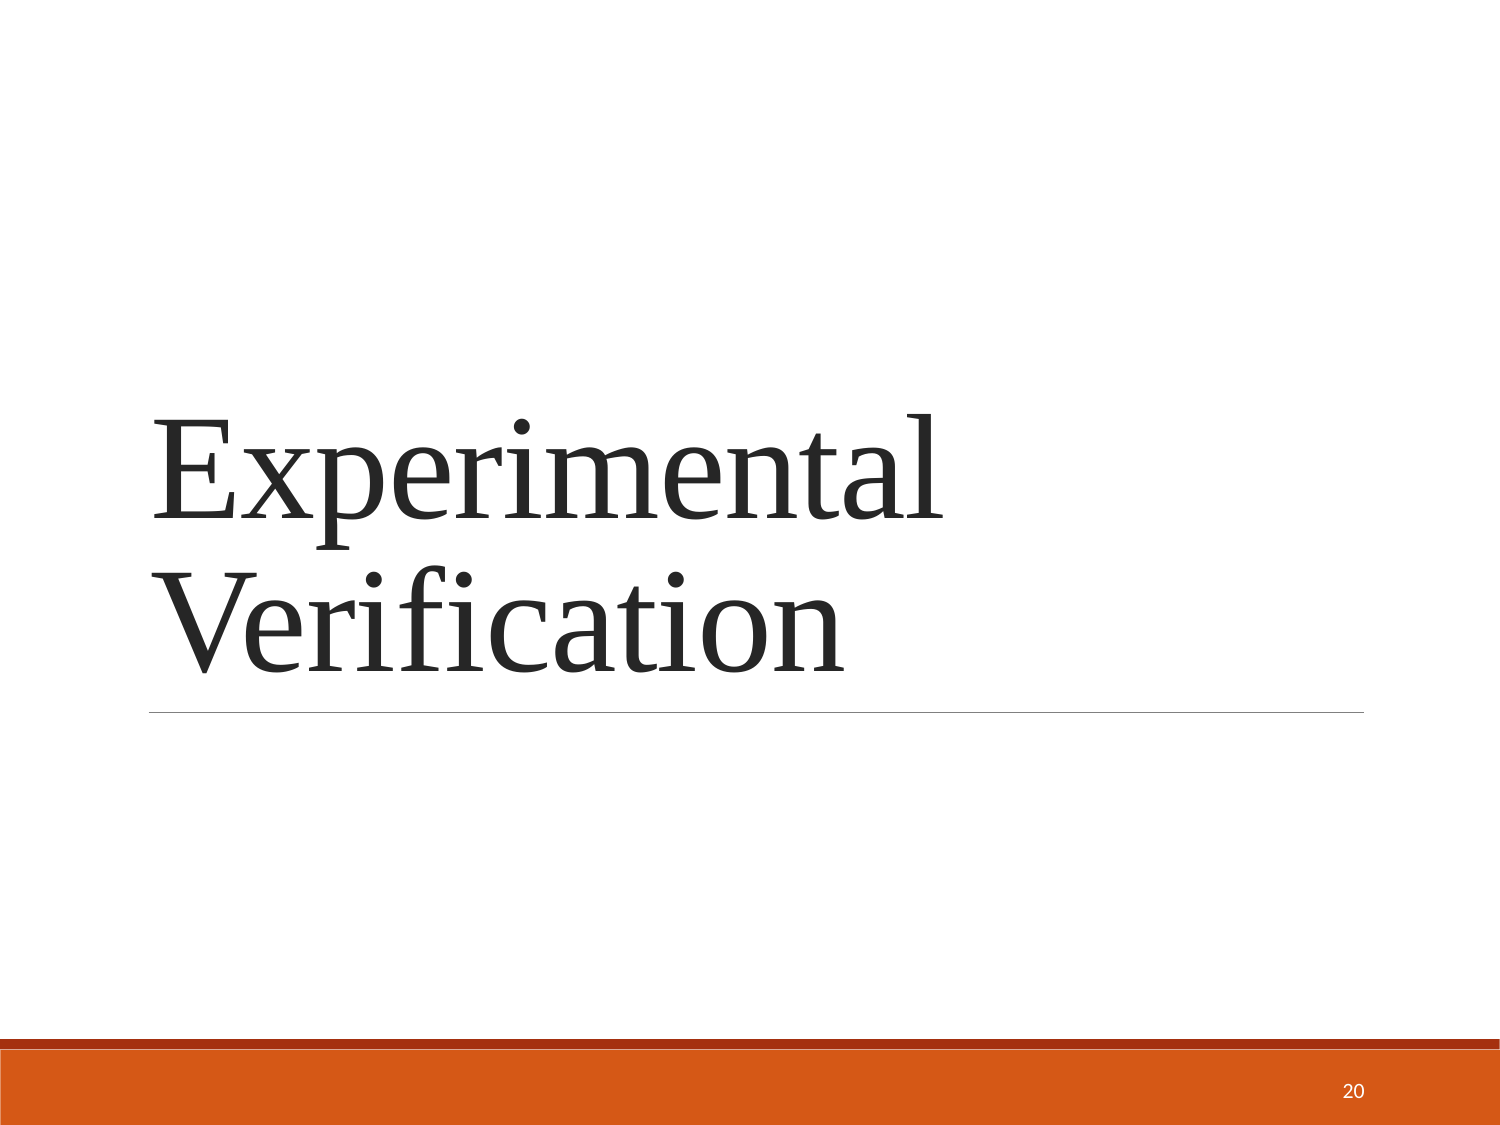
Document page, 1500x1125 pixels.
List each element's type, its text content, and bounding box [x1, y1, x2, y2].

slide_number 20 [1218, 1059, 1380, 1120]
title Experimental Verification [135, 124, 1373, 710]
